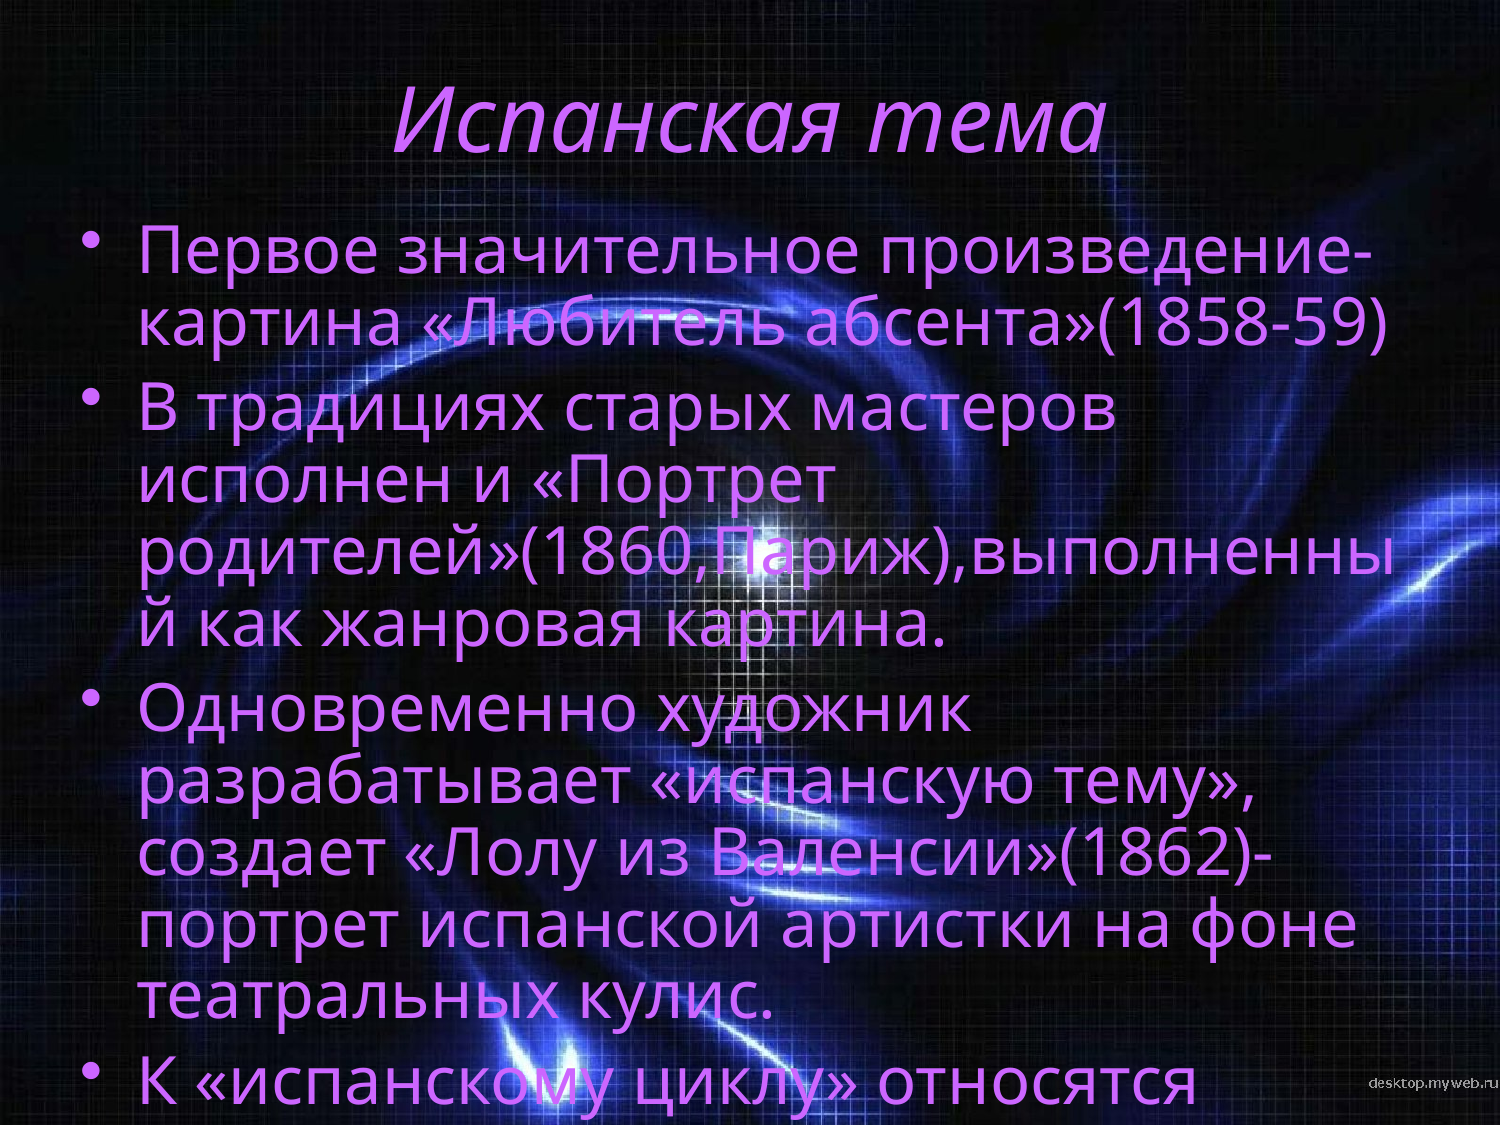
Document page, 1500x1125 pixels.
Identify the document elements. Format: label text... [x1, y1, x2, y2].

picture [0, 0, 1500, 1125]
title Испанская тема [75, 0, 1425, 233]
list Первое значительное произведение- картина «Любитель абсента»(1858-59) В традициях старых мастеров исполнен и «Портрет родителей»(1860,Париж),выполненный как жанровая картина. Одновременно художник разрабатывает «испанскую тему», создает «Лолу из Валенсии»(1862)- портрет испанской артистки на фоне театральных кулис. К «испанскому циклу» относятся также «Гитарерро» и «Викторина Меран в костюме эспады» [64, 208, 1415, 951]
